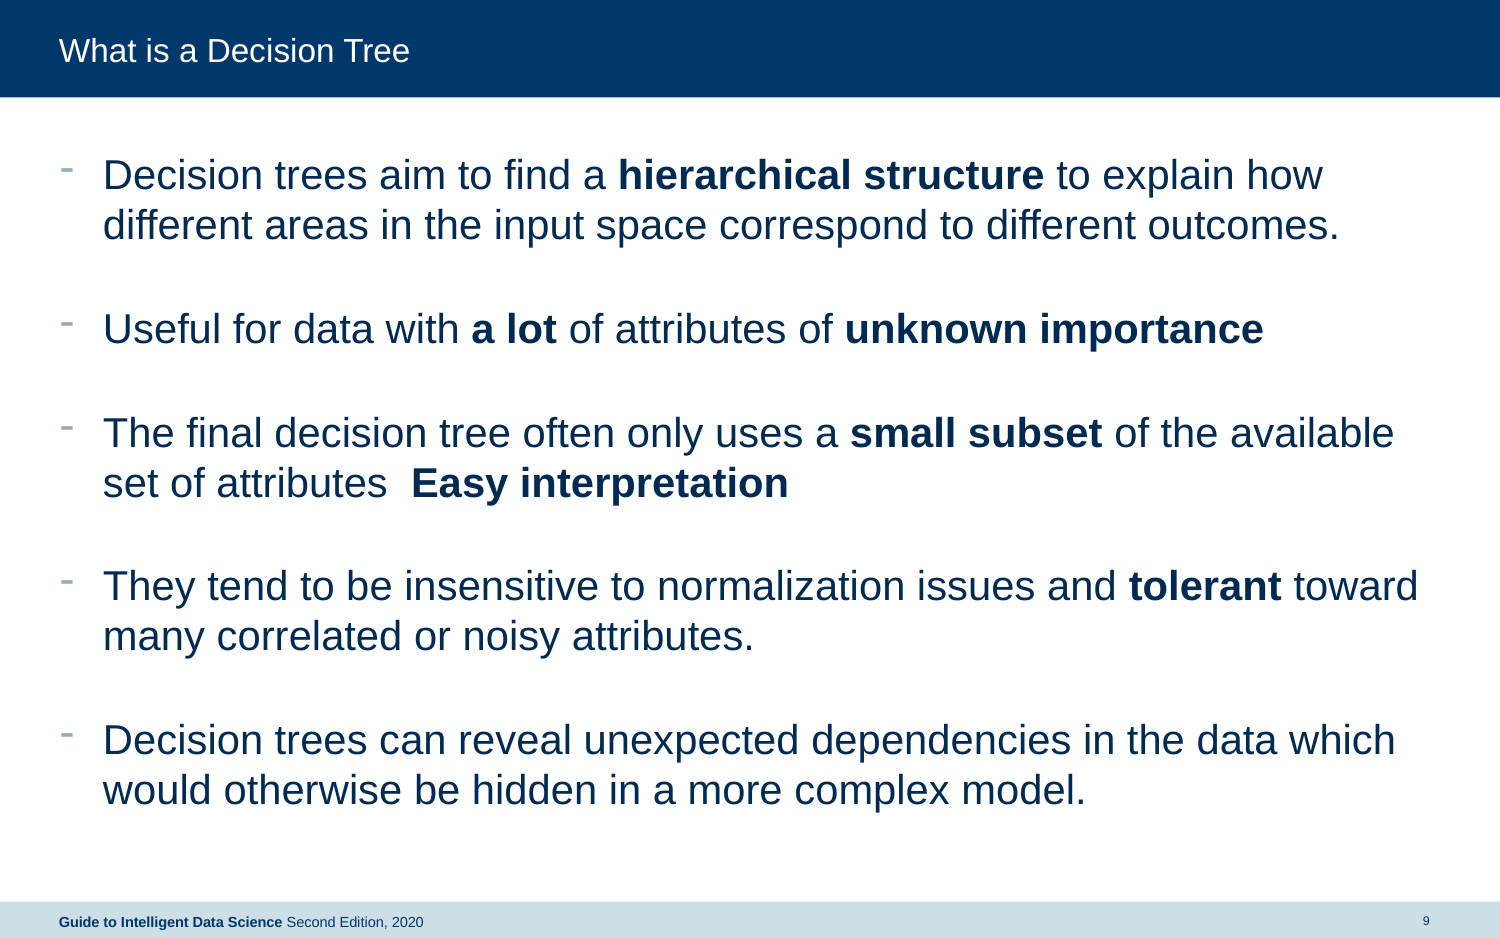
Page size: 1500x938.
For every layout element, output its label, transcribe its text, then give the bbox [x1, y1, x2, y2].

title What is a Decision Tree [58, 28, 1442, 70]
slide_number 9 [1411, 900, 1442, 938]
